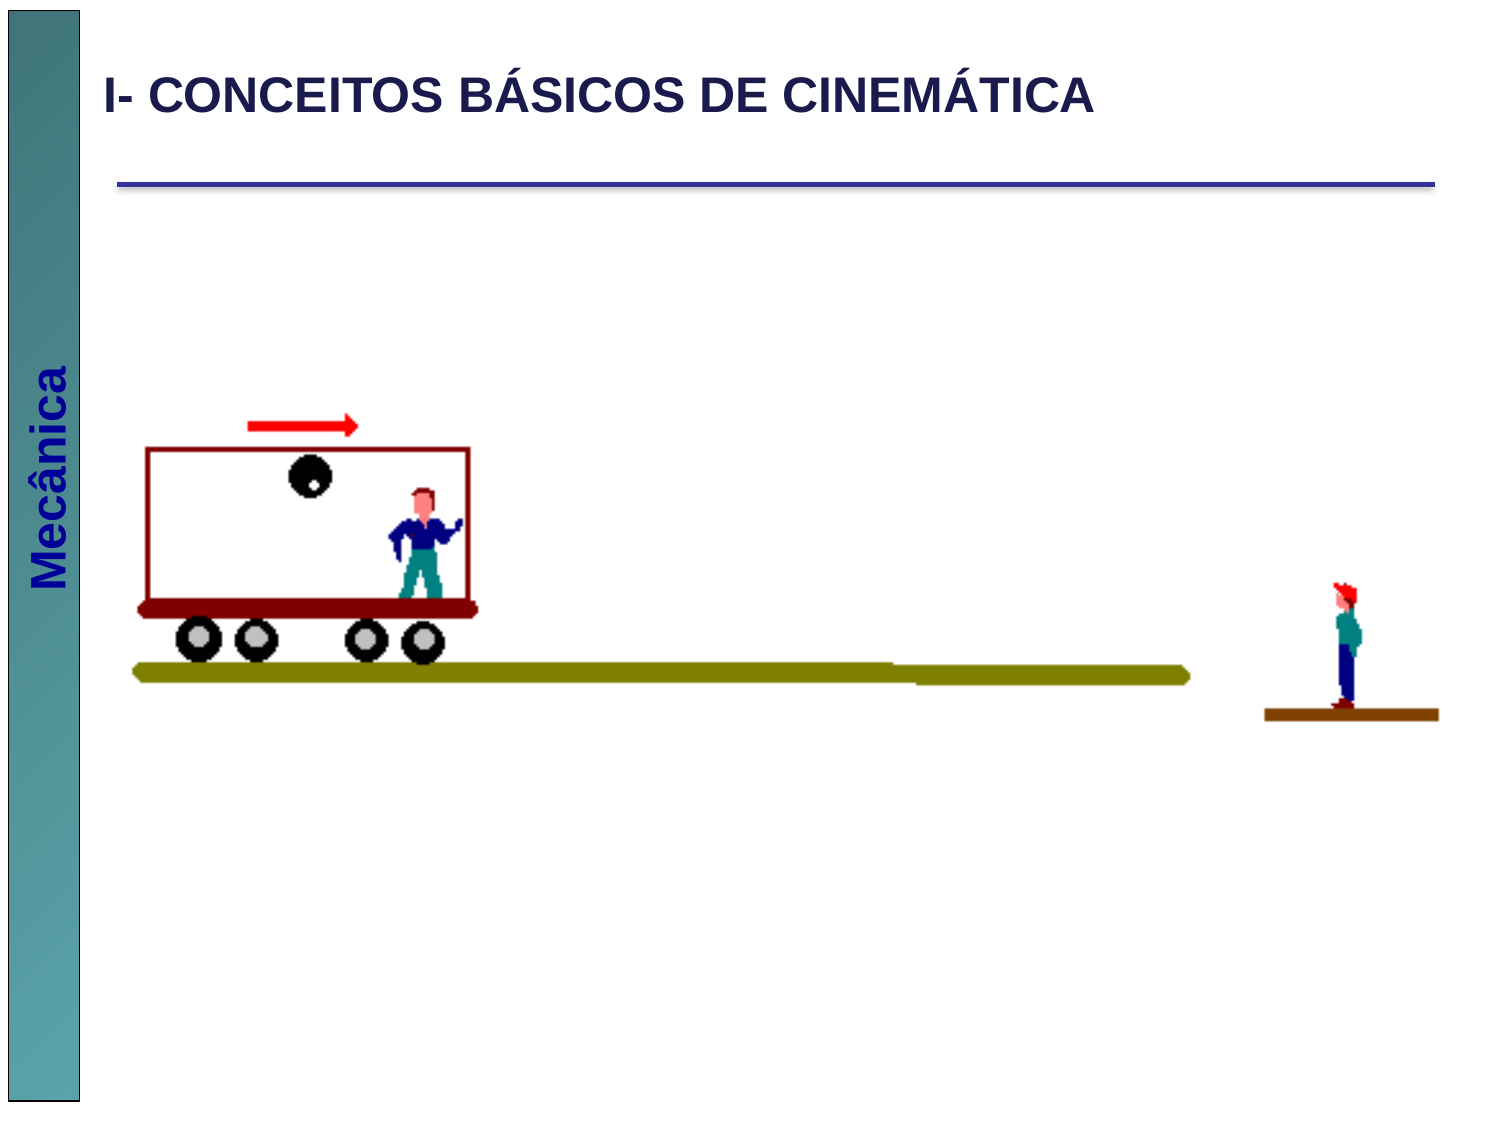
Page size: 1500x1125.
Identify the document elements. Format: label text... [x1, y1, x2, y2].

picture [128, 404, 1460, 740]
text_box I- CONCEITOS BÁSICOS DE CINEMÁTICA [88, 54, 1388, 130]
